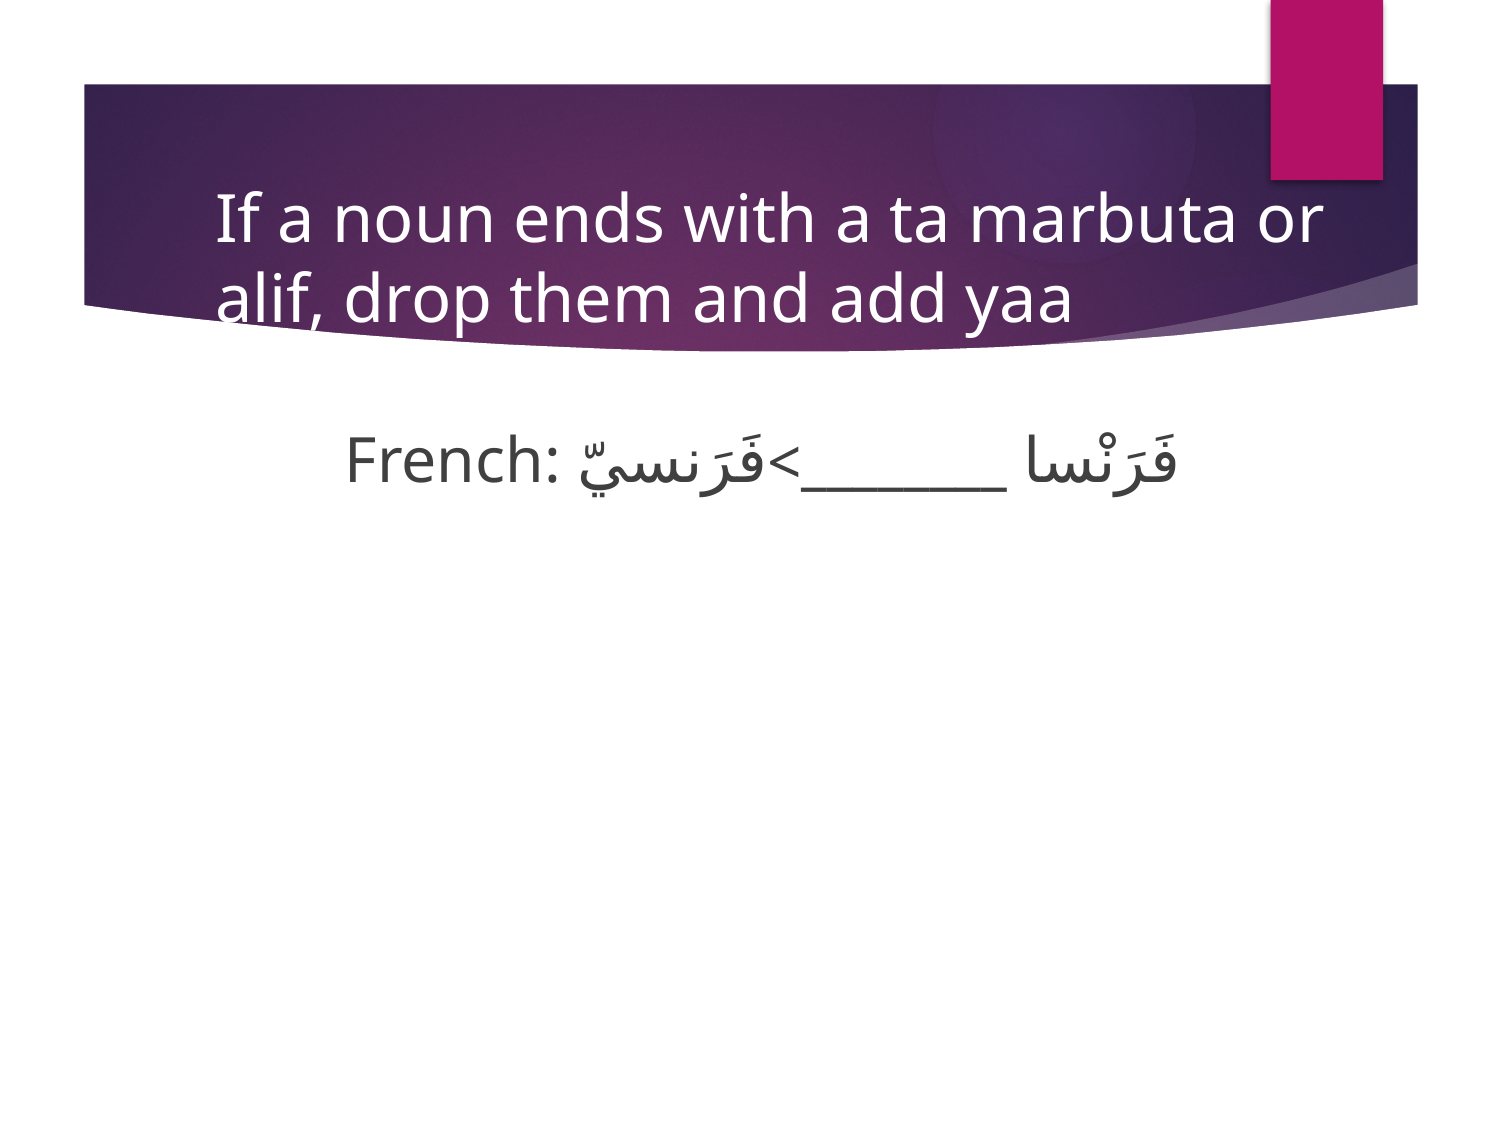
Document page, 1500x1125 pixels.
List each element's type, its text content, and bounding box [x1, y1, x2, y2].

list French: فَرَنْسا ________>فَرَنسيّ [87, 237, 1438, 980]
title If a noun ends with a ta marbuta or alif, drop them and add yaa [200, 162, 1353, 237]
